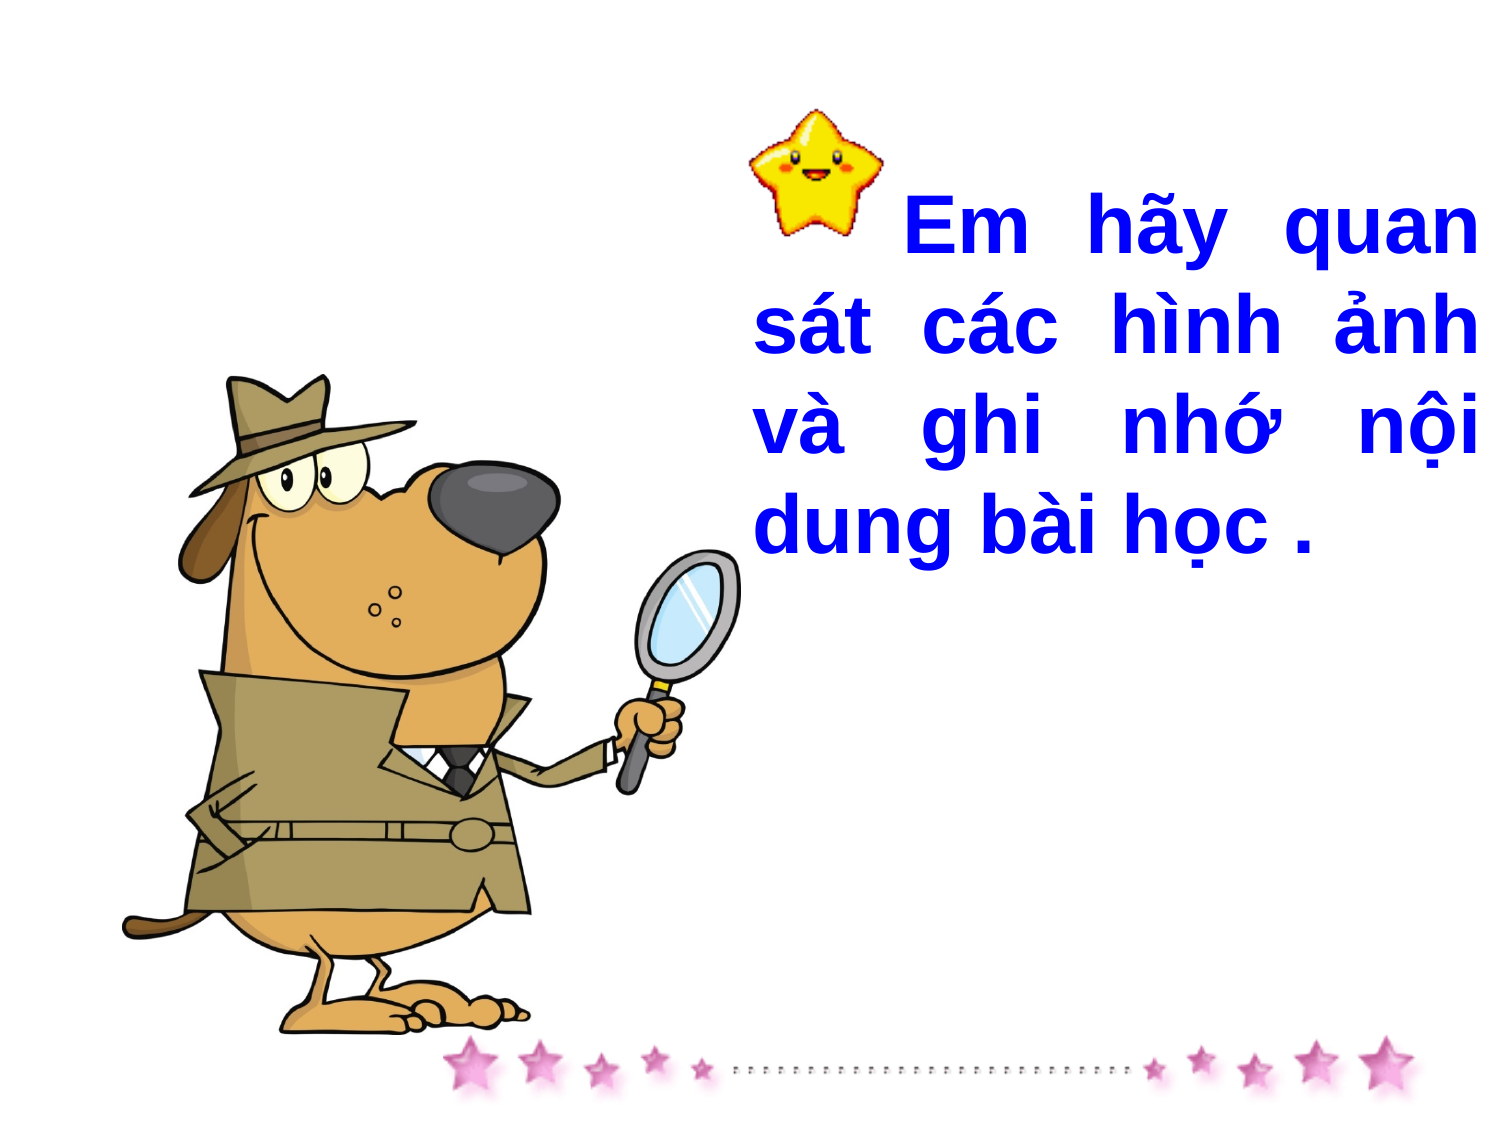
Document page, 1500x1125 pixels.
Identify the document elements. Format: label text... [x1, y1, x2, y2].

picture [121, 374, 1429, 1108]
text_box Em hãy quan sát các hình ảnh và ghi nhớ nội dung bài học . [737, 162, 1497, 778]
picture [740, 100, 895, 243]
